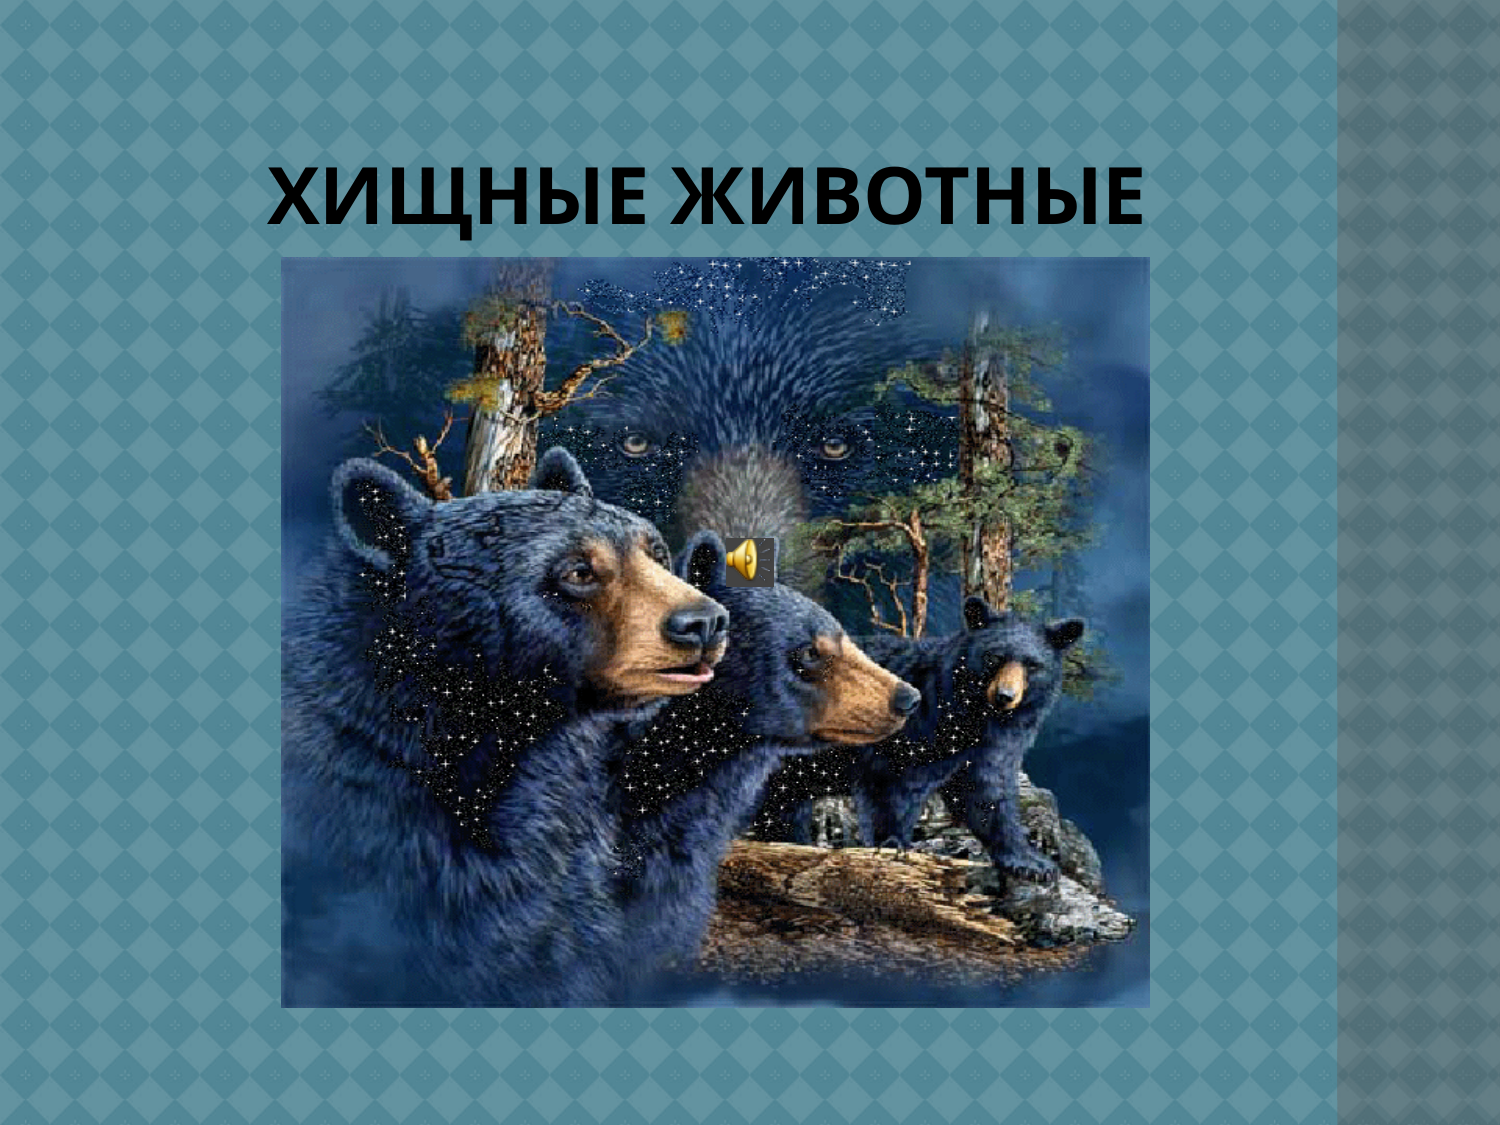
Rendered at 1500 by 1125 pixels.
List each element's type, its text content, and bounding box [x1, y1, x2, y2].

picture [281, 257, 1150, 1008]
title Хищные животные [75, 52, 1263, 240]
